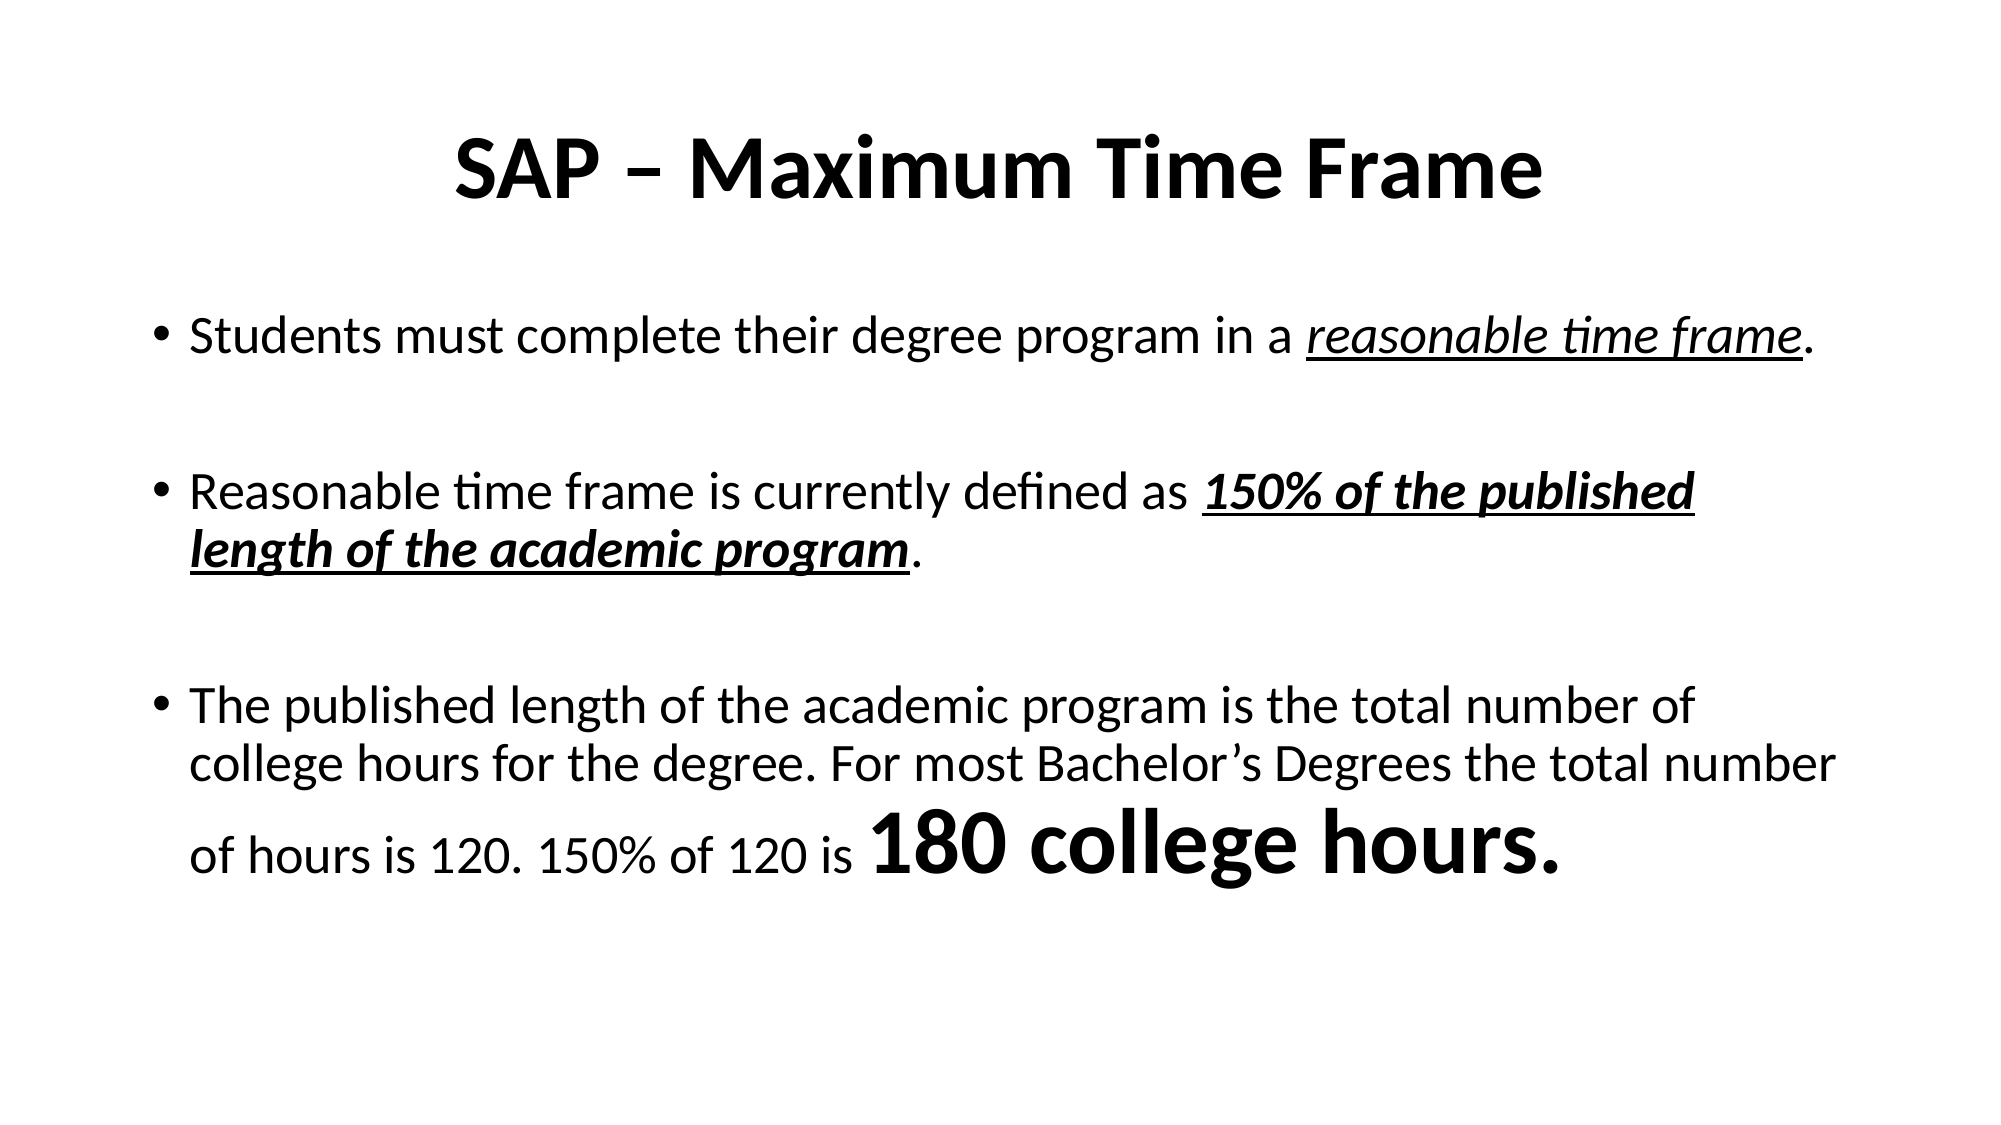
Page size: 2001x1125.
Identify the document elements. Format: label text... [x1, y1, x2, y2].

title SAP – Maximum Time Frame [137, 59, 1863, 278]
list Students must complete their degree program in a reasonable time frame. Reasonable time frame is currently defined as 150% of the published length of the academic program. The published length of the academic program is the total number of college hours for the degree. For most Bachelor’s Degrees the total number of hours is 120. 150% of 120 is 180 college hours. [137, 299, 1863, 1014]
